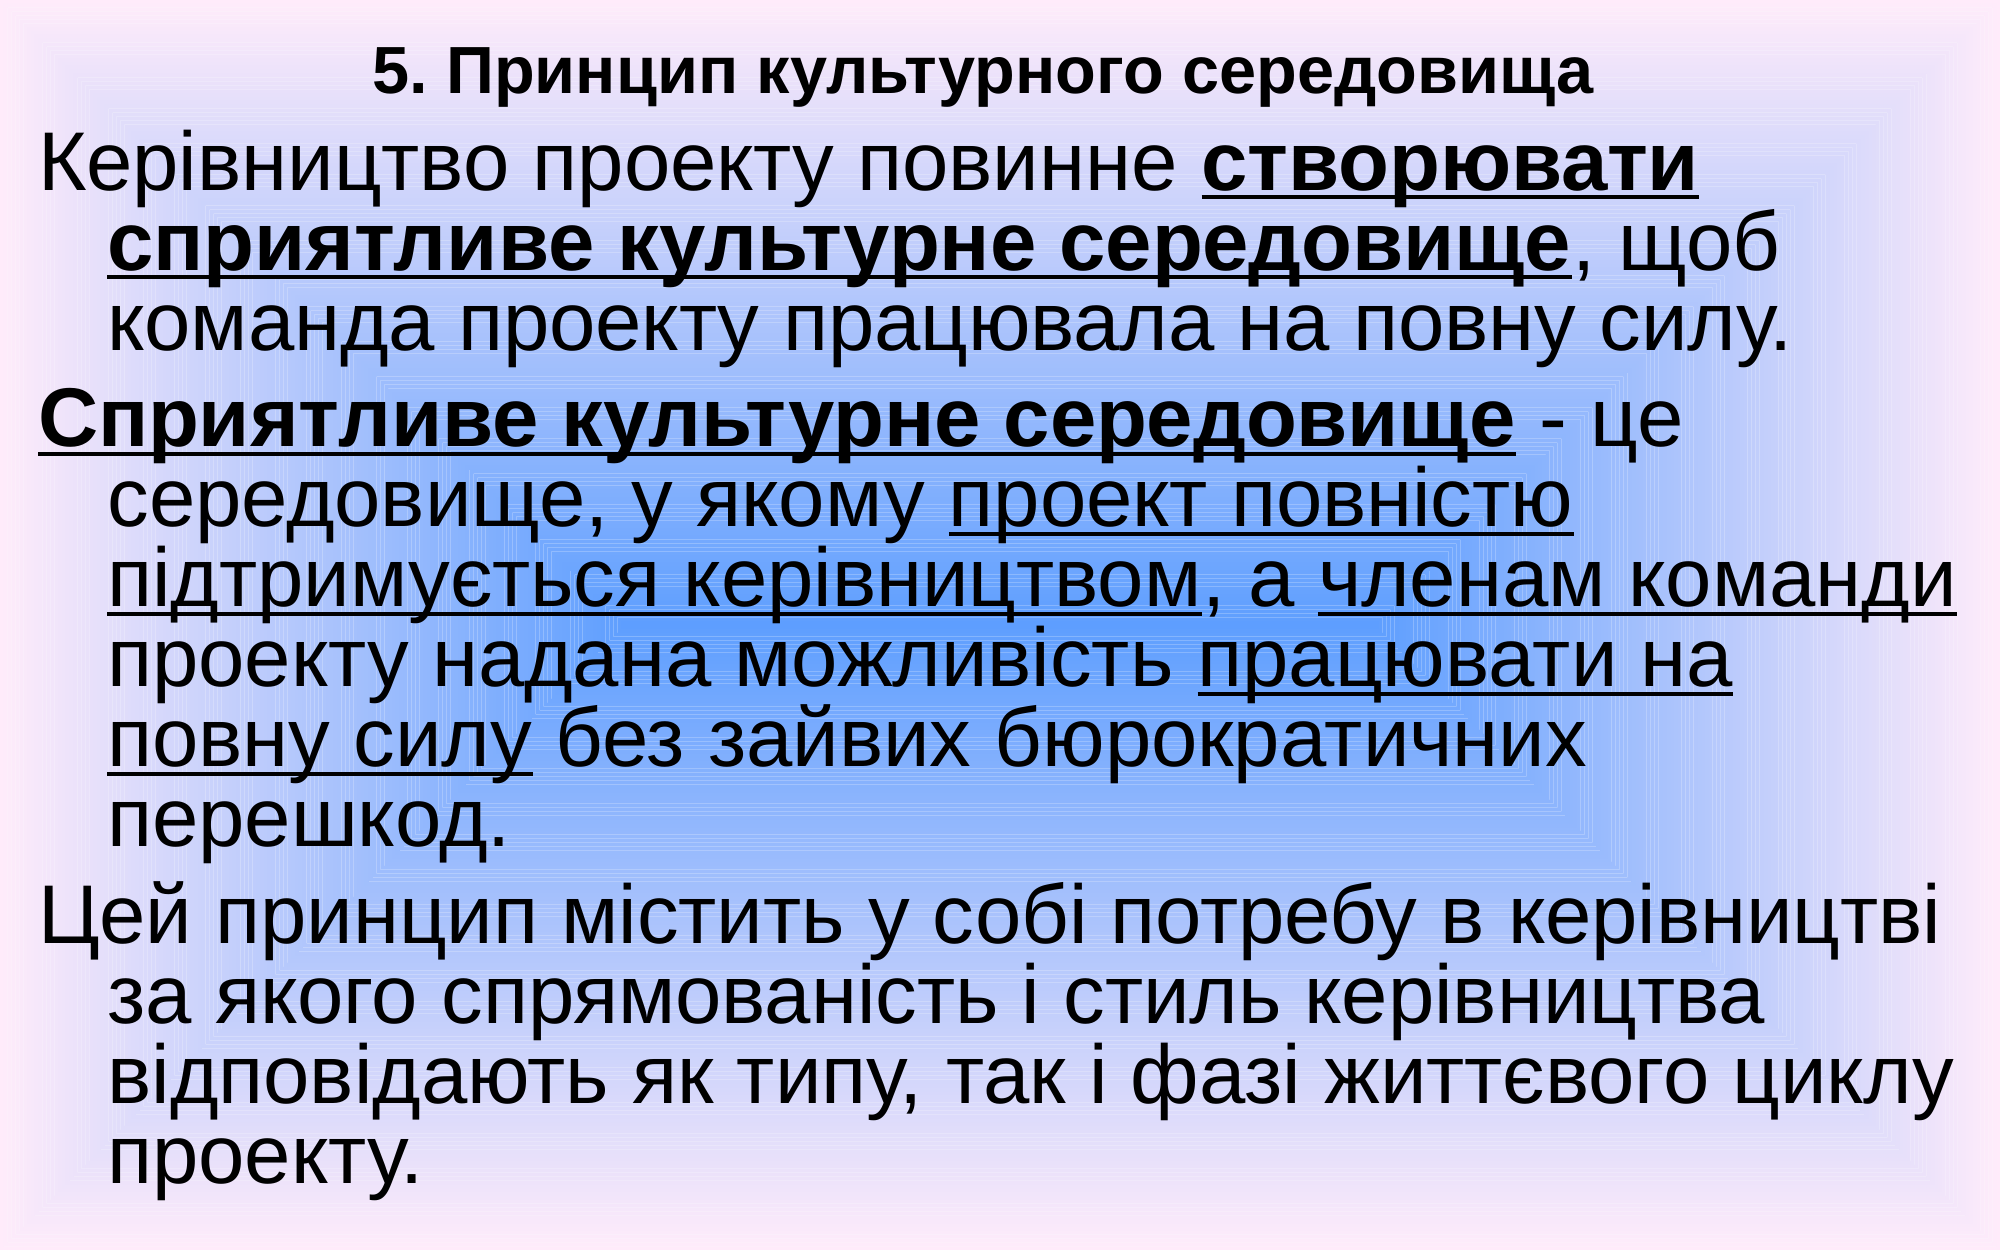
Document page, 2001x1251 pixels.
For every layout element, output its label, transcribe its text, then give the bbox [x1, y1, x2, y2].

title 5. Принцип культурного середовища [23, 21, 1969, 106]
list Керівництво проекту повинне створювати сприятливе культурне середовище, щоб команда проекту працювала на повну силу. Сприятливе культурне середовище - це середовище, у якому проект повністю підтримується керівництвом, а членам команди проекту надана можливість працювати на повну силу без зайвих бюрократичних перешкод. Цей принцип містить у собі потребу в керівництві за якого спрямованість і стиль керівництва відповідають як типу, так і фазі життєвого циклу проекту. [19, 117, 1991, 1250]
